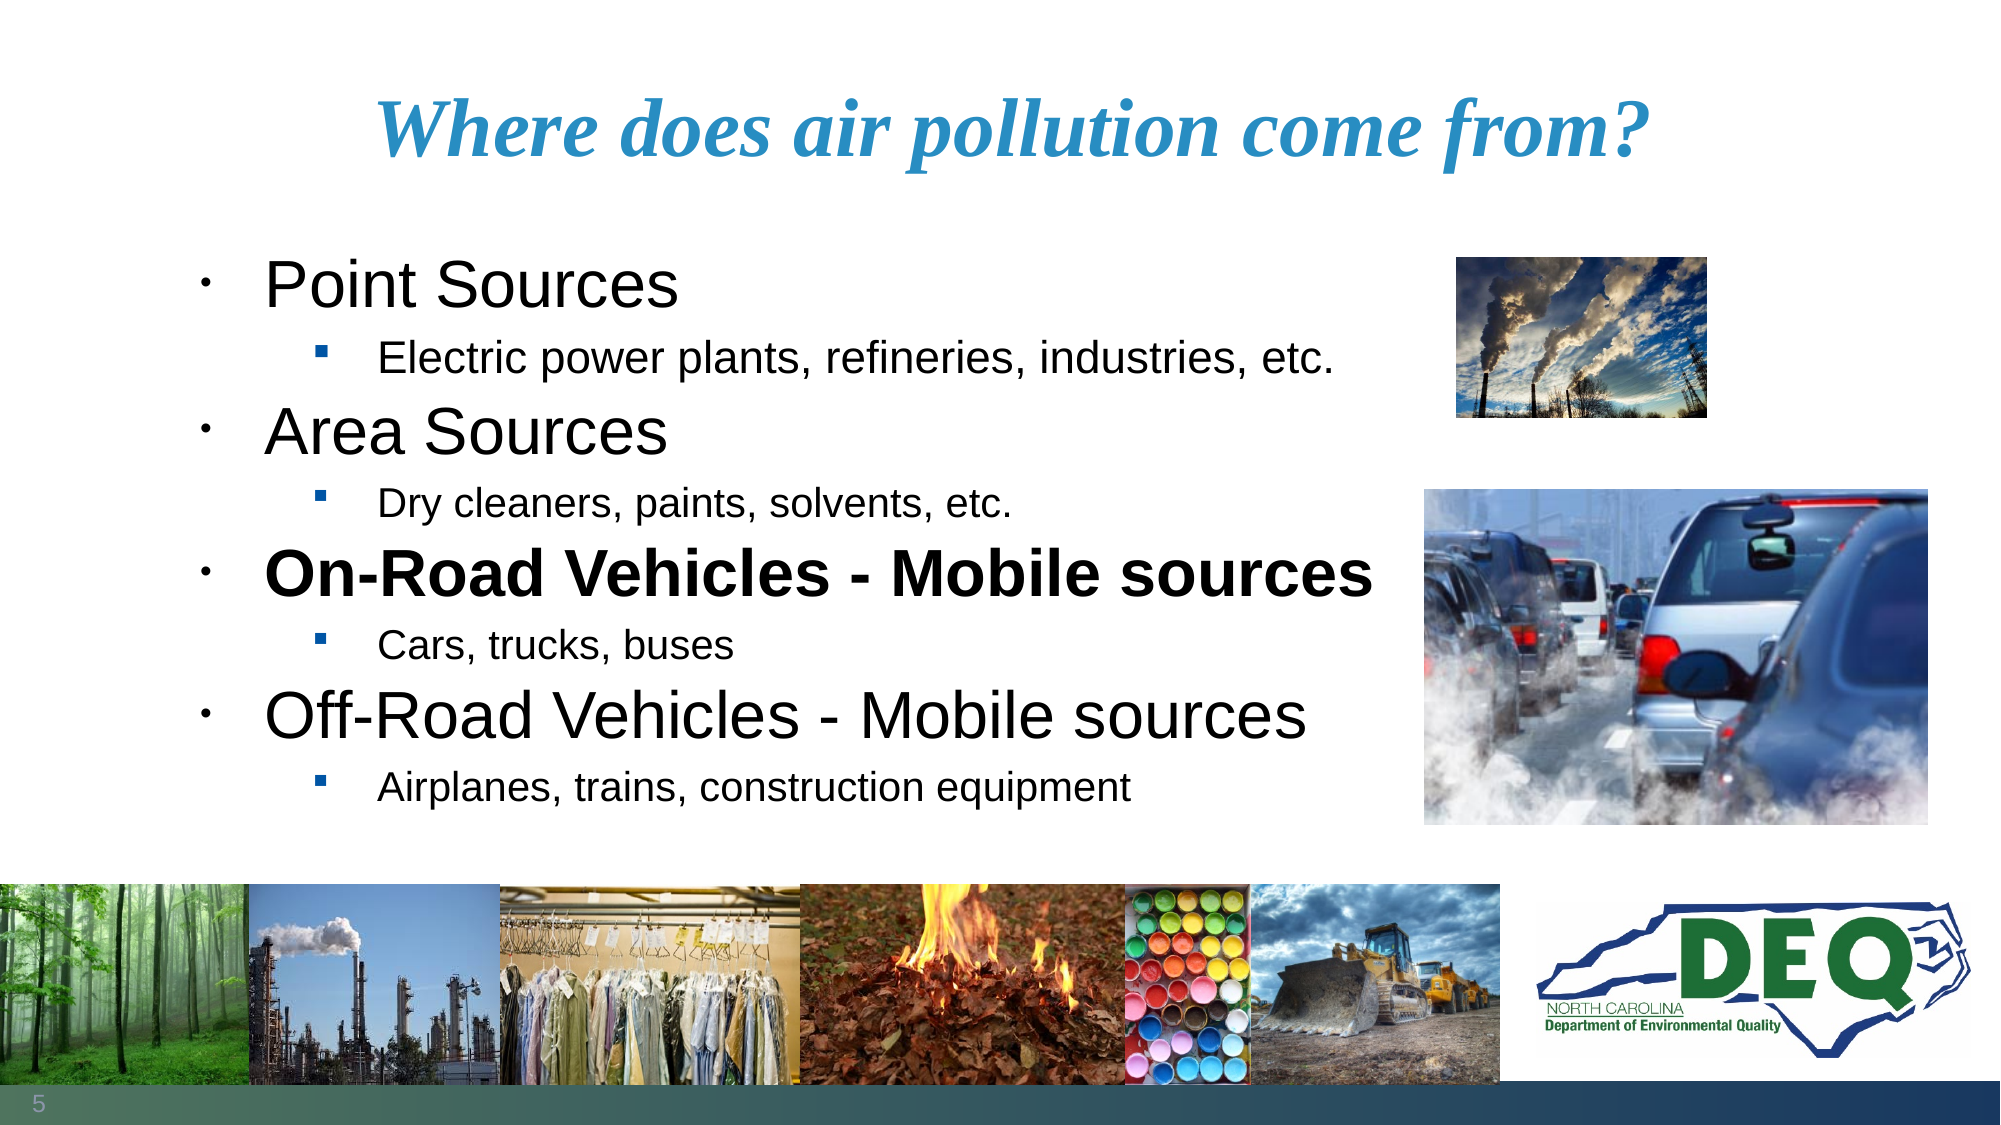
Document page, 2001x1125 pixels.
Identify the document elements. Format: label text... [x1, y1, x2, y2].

picture [1456, 257, 1707, 418]
list Point Sources Electric power plants, refineries, industries, etc. Area Sources Dry cleaners, paints, solvents, etc. On-Road Vehicles - Mobile sources Cars, trucks, buses Off-Road Vehicles - Mobile sources Airplanes, trains, construction equipment [175, 242, 1425, 849]
picture [1536, 902, 1971, 1058]
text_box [0, 884, 1500, 1085]
title Where does air pollution come from? [323, 20, 1704, 238]
slide_number 5 [17, 1091, 468, 1114]
picture [1424, 489, 1928, 825]
